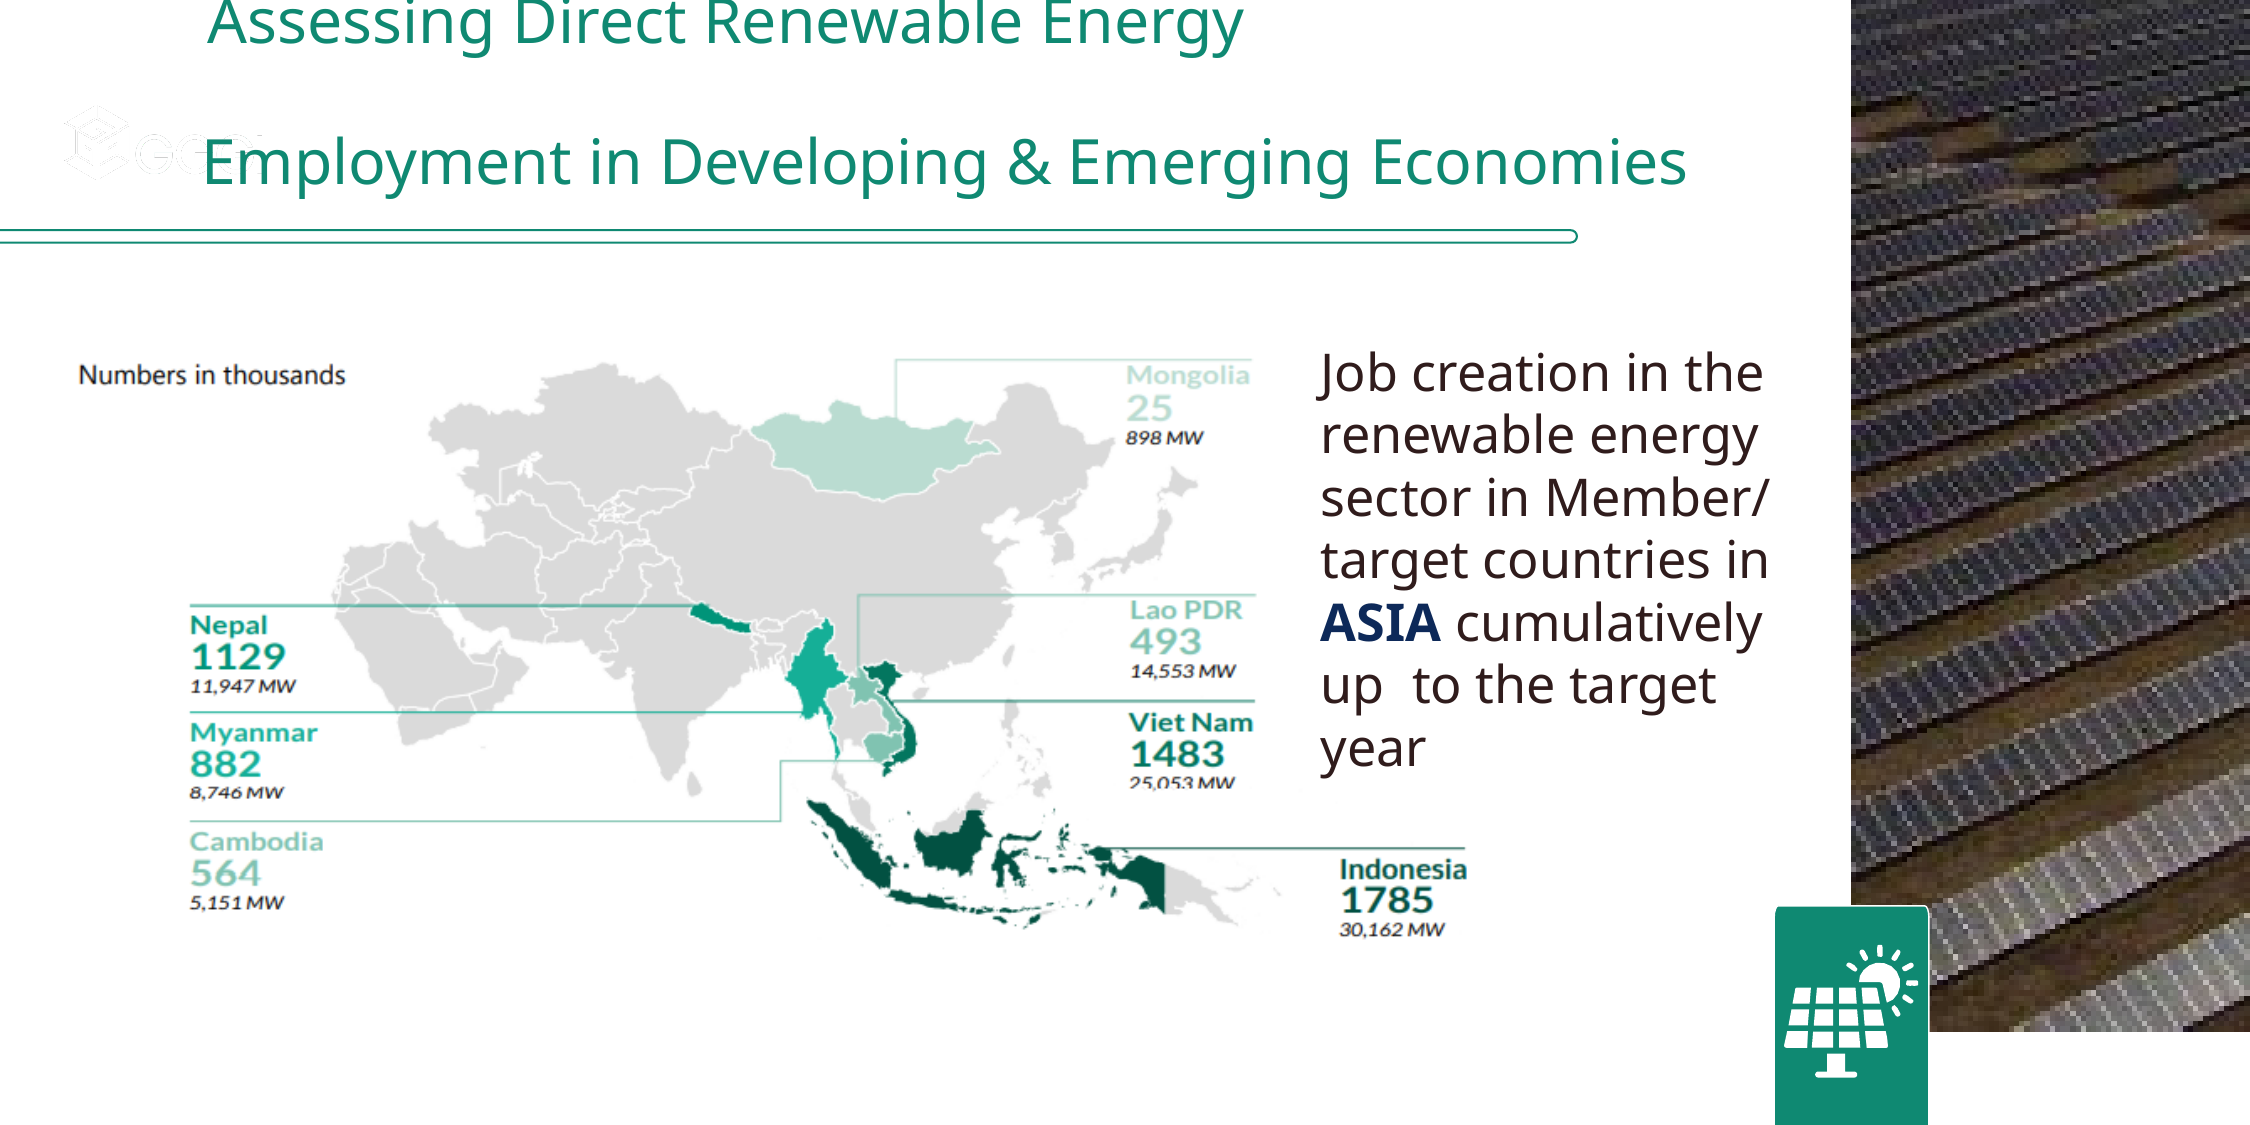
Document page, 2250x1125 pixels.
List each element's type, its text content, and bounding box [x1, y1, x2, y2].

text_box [1773, 0, 2250, 1125]
picture [64, 105, 262, 180]
text_box Job creation in the renewable energy sector in Member/ target countries in ASIA cumulatively up to the target year [1522, 337, 1768, 777]
text_box [0, 230, 1577, 243]
picture [24, 333, 1519, 1003]
title Assessing Direct Renewable Energy Employment in Developing & Emerging Economies [56, 0, 1771, 197]
